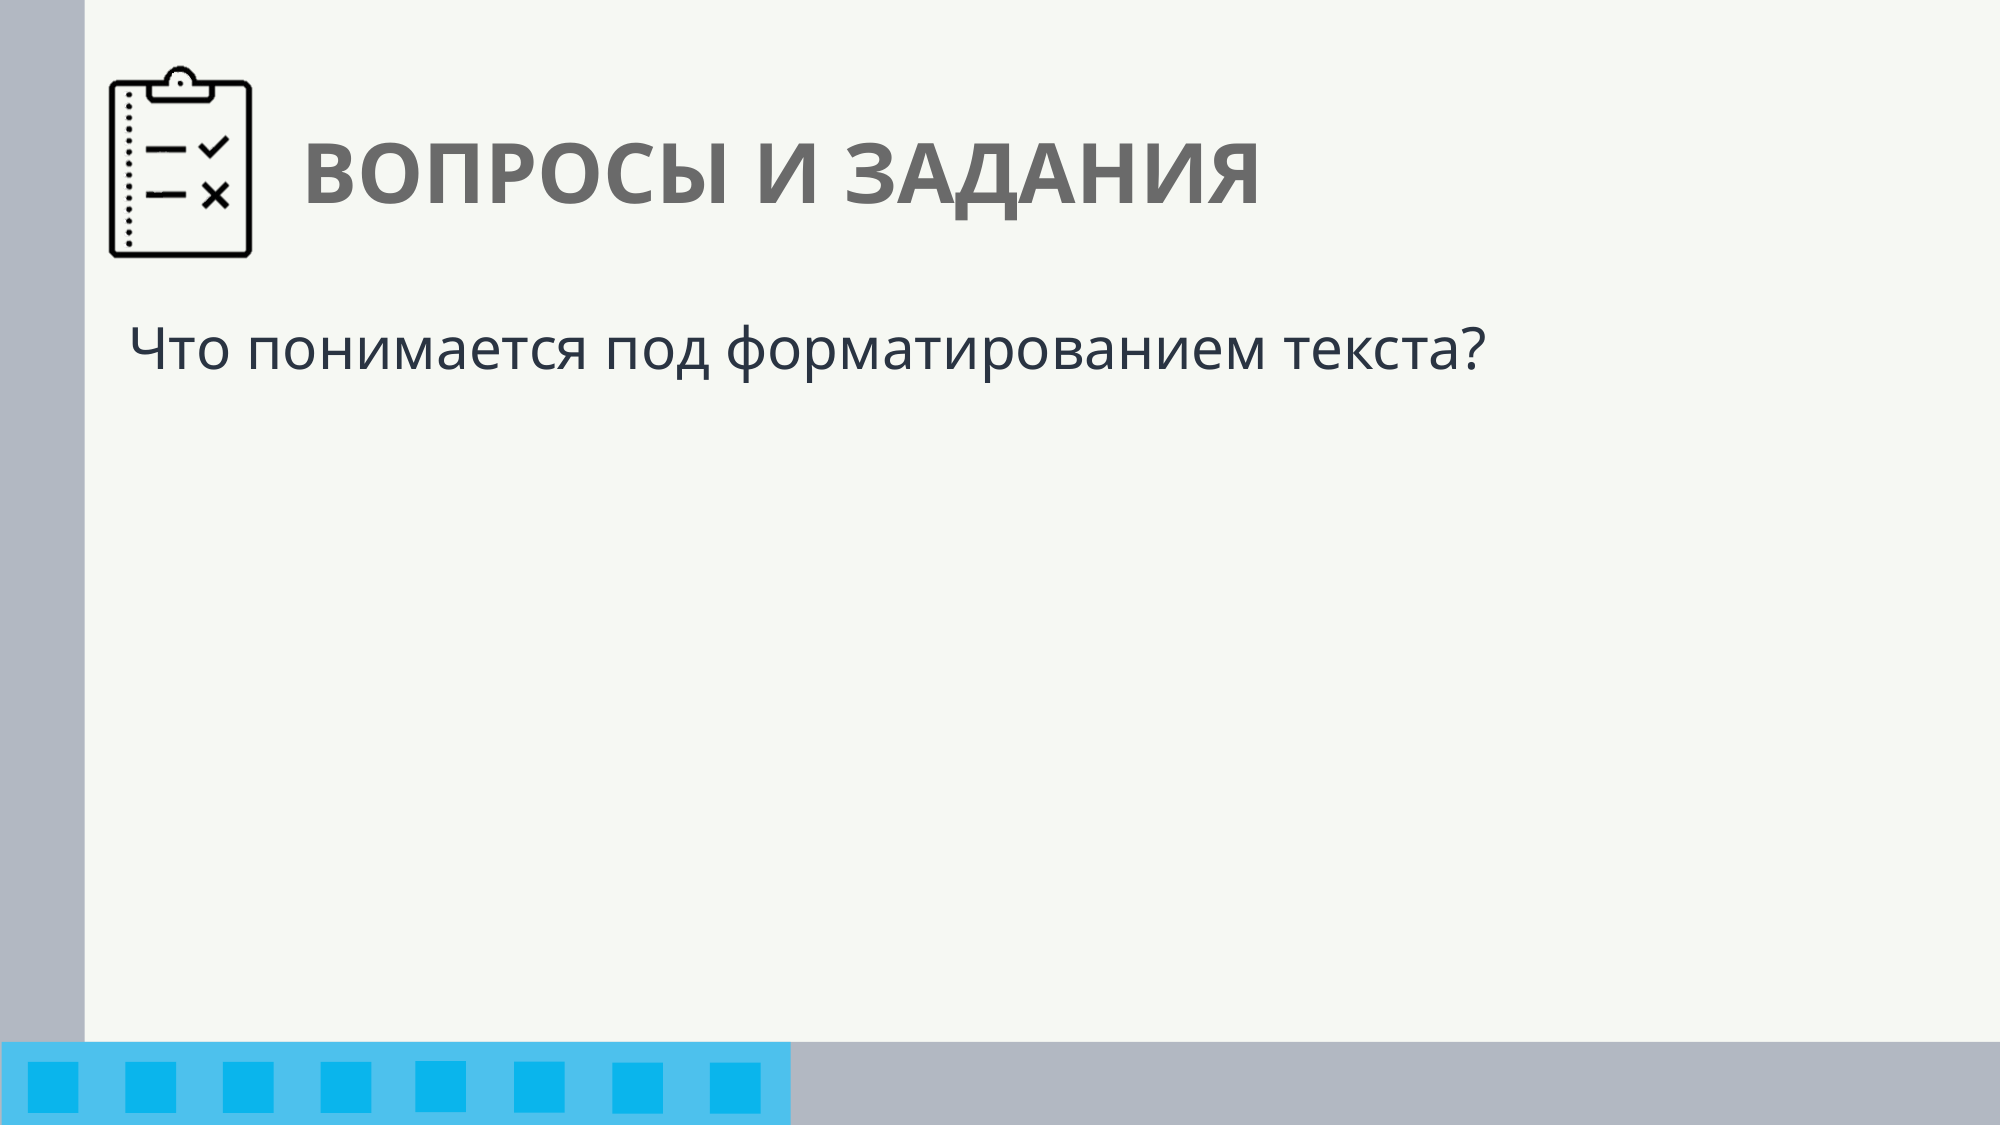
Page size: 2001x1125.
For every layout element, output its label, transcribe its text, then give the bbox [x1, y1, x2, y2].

title ВОПРОСЫ И ЗАДАНИЯ [285, 67, 1892, 286]
picture [85, 54, 286, 286]
list Что понимается под форматированием текста? [110, 311, 1892, 965]
